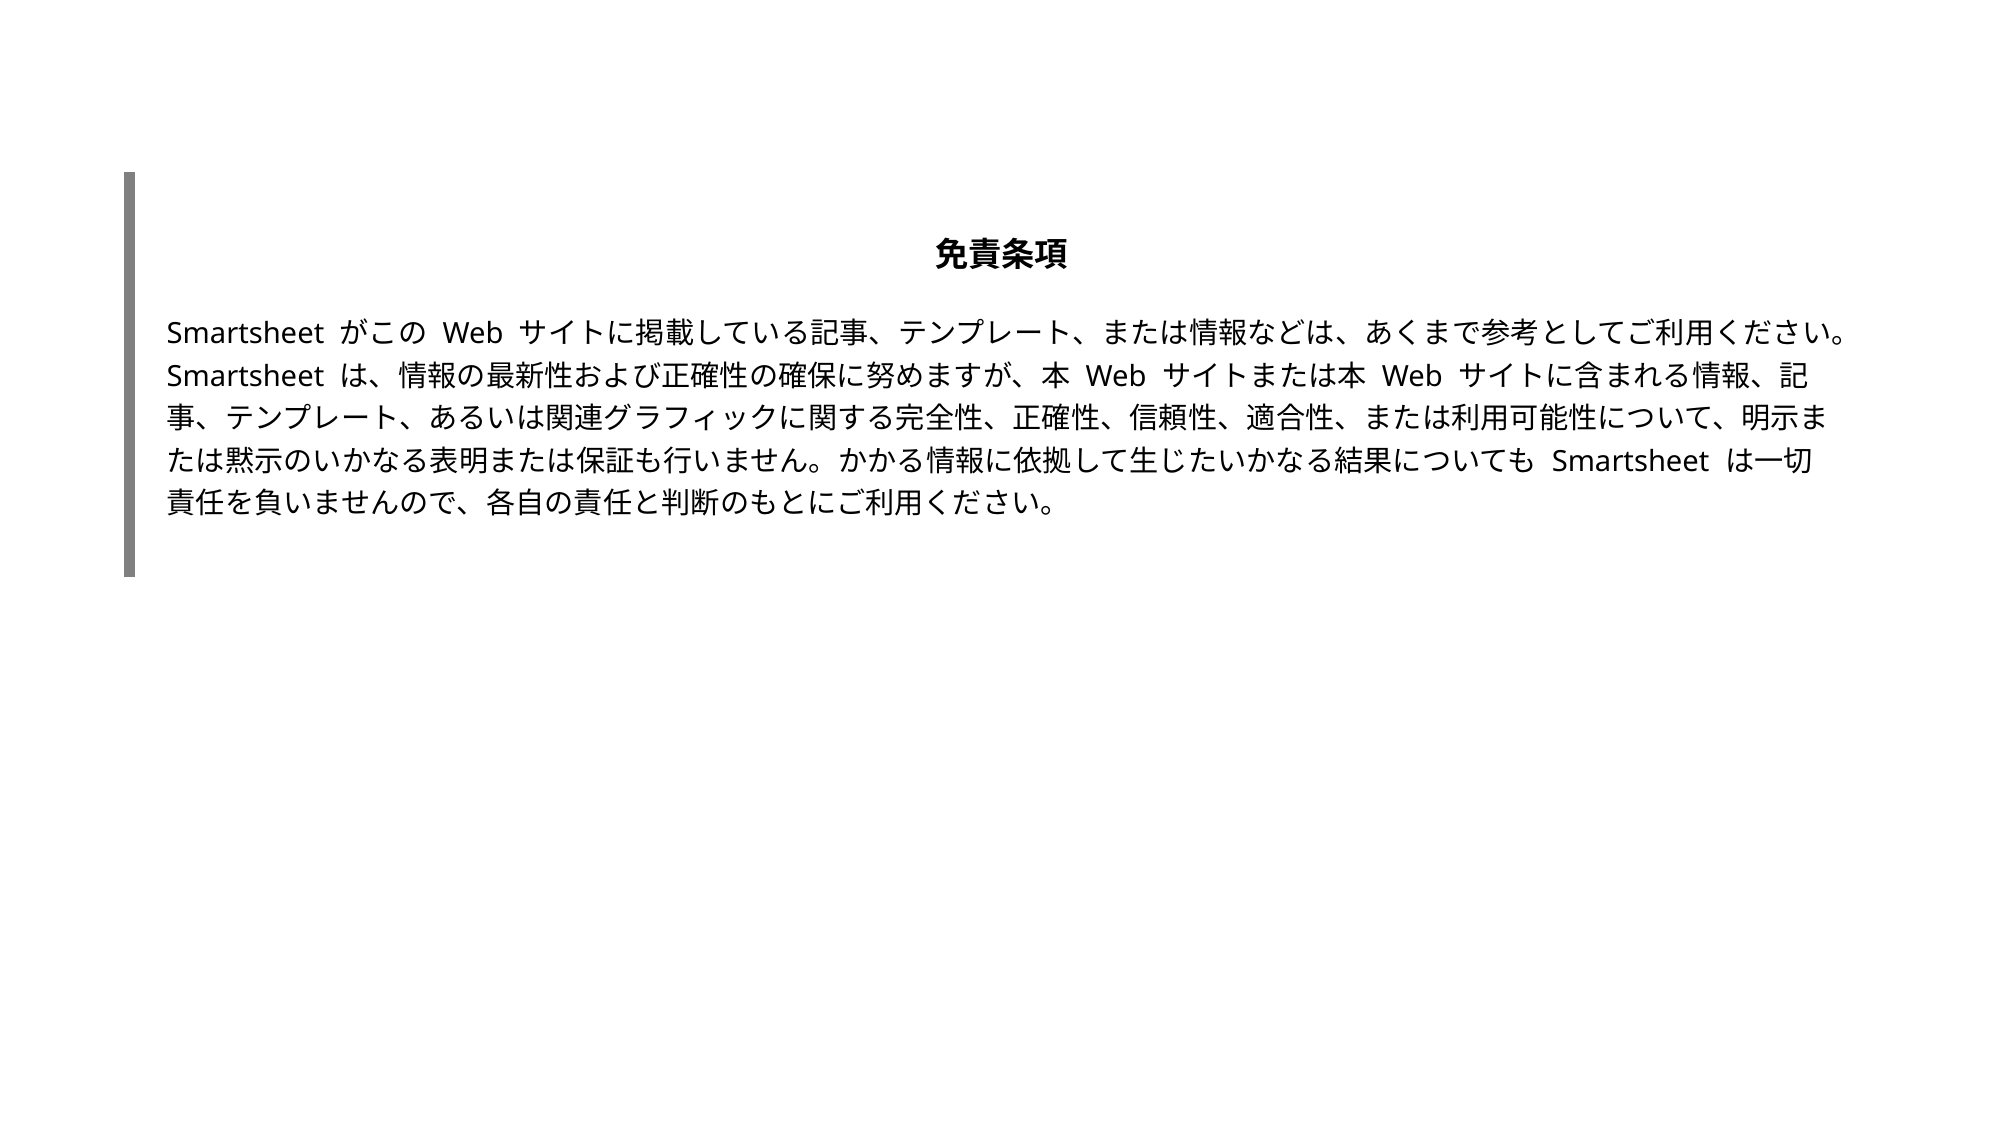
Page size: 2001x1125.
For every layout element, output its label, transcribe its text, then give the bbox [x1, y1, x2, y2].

table_header 免責条項 Smartsheet がこの Web サイトに掲載している記事、テンプレート、または情報などは、あくまで参考としてご利用ください。Smartsheet は、情報の最新性および正確性の確保に努めますが、本 Web サイトまたは本 Web サイトに含まれる情報、記事、テンプレート、あるいは関連グラフィックに関する完全性、正確性、信頼性、適合性、または利用可能性について、明示または黙示のいかなる表明または保証も行いません。かかる情報に依拠して生じたいかなる結果についても Smartsheet は一切責任を負いませんので、各自の責任と判断のもとにご利用ください。 [135, 172, 1848, 577]
